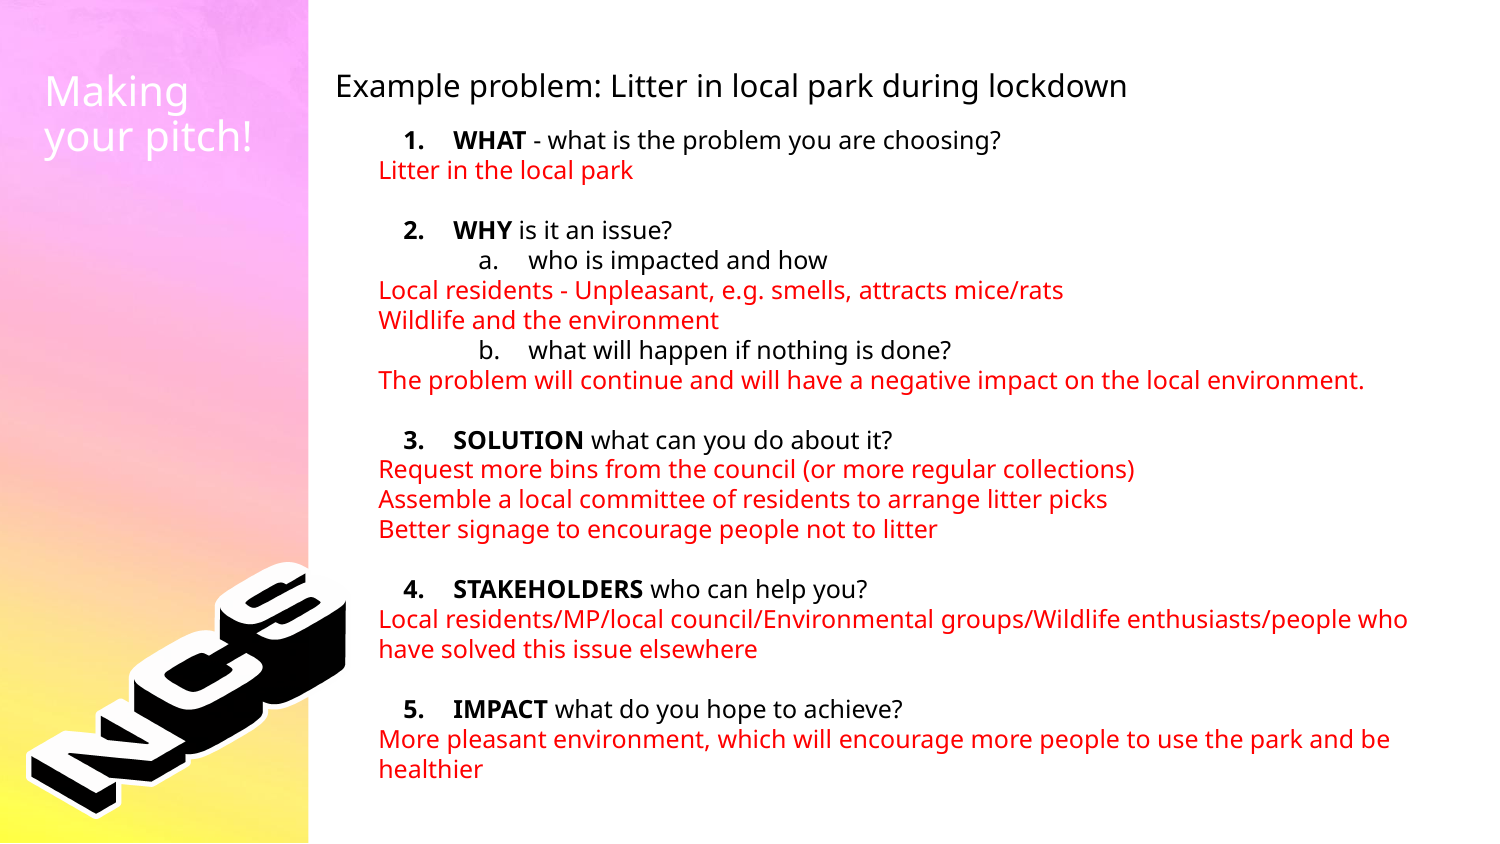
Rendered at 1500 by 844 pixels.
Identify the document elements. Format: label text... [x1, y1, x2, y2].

picture [0, 0, 351, 843]
list WHAT - what is the problem you are choosing? Litter in the local park WHY is it an issue? who is impacted and how Local residents - Unpleasant, e.g. smells, attracts mice/rats Wildlife and the environment what will happen if nothing is done? The problem will continue and will have a negative impact on the local environment. SOLUTION what can you do about it? Request more bins from the council (or more regular collections) Assemble a local committee of residents to arrange litter picks Better signage to encourage people not to litter STAKEHOLDERS who can help you? Local residents/MP/local council/Environmental groups/Wildlife enthusiasts/people who have solved this issue elsewhere IMPACT what do you hope to achieve? More pleasant environment, which will encourage more people to use the park and be healthier [371, 121, 1456, 736]
subtitle Making your pitch! [44, 70, 278, 563]
list Example problem: Litter in local park during lockdown [328, 45, 1456, 108]
